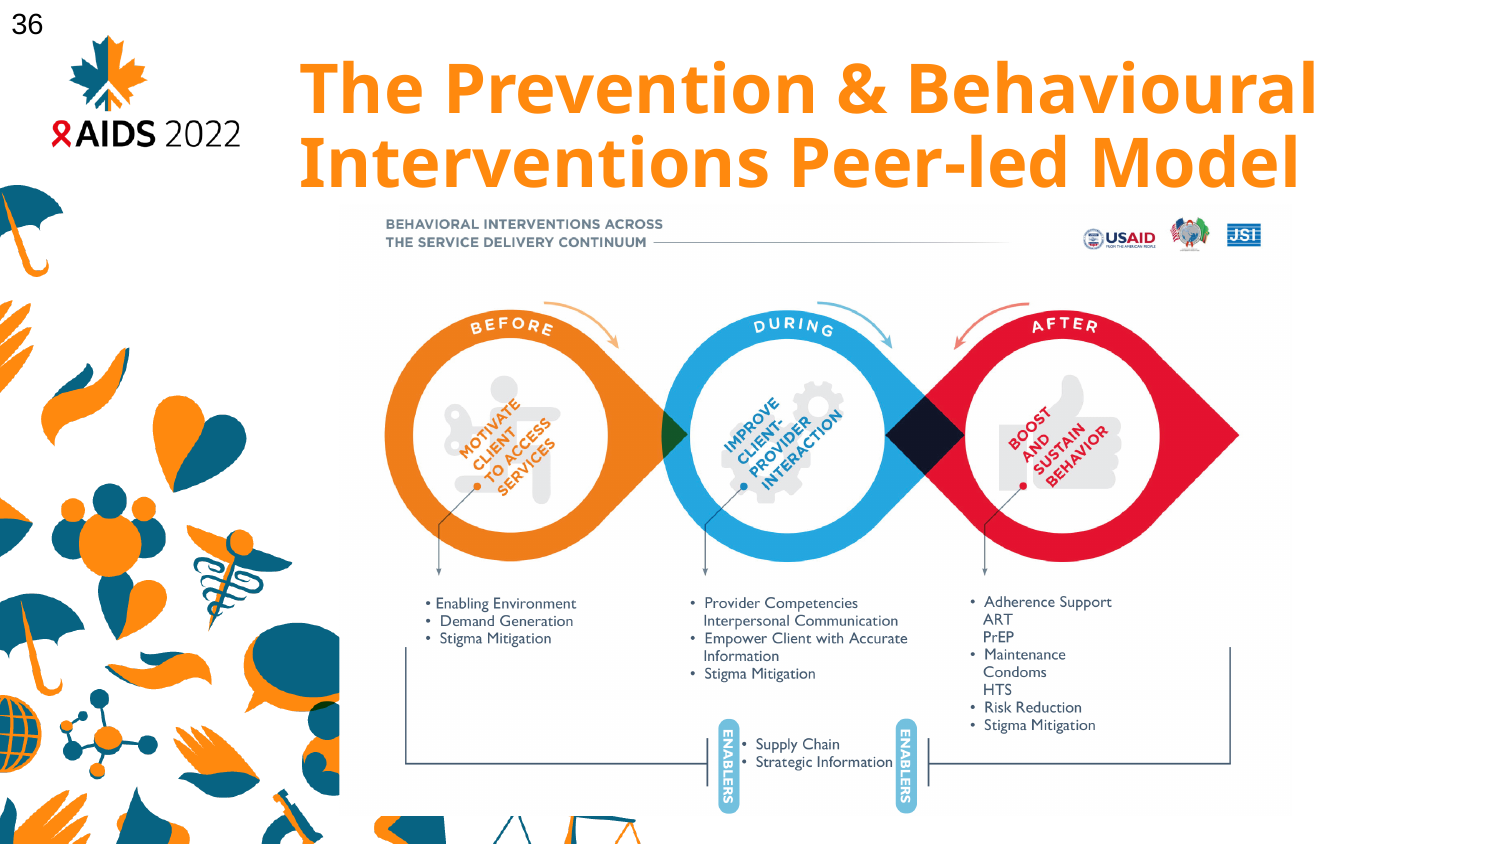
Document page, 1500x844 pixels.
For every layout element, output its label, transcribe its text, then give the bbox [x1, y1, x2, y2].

title The Prevention & Behavioural Interventions Peer-led Model [370, 54, 1446, 205]
picture [0, 204, 1292, 844]
slide_number 36 [0, 0, 370, 370]
